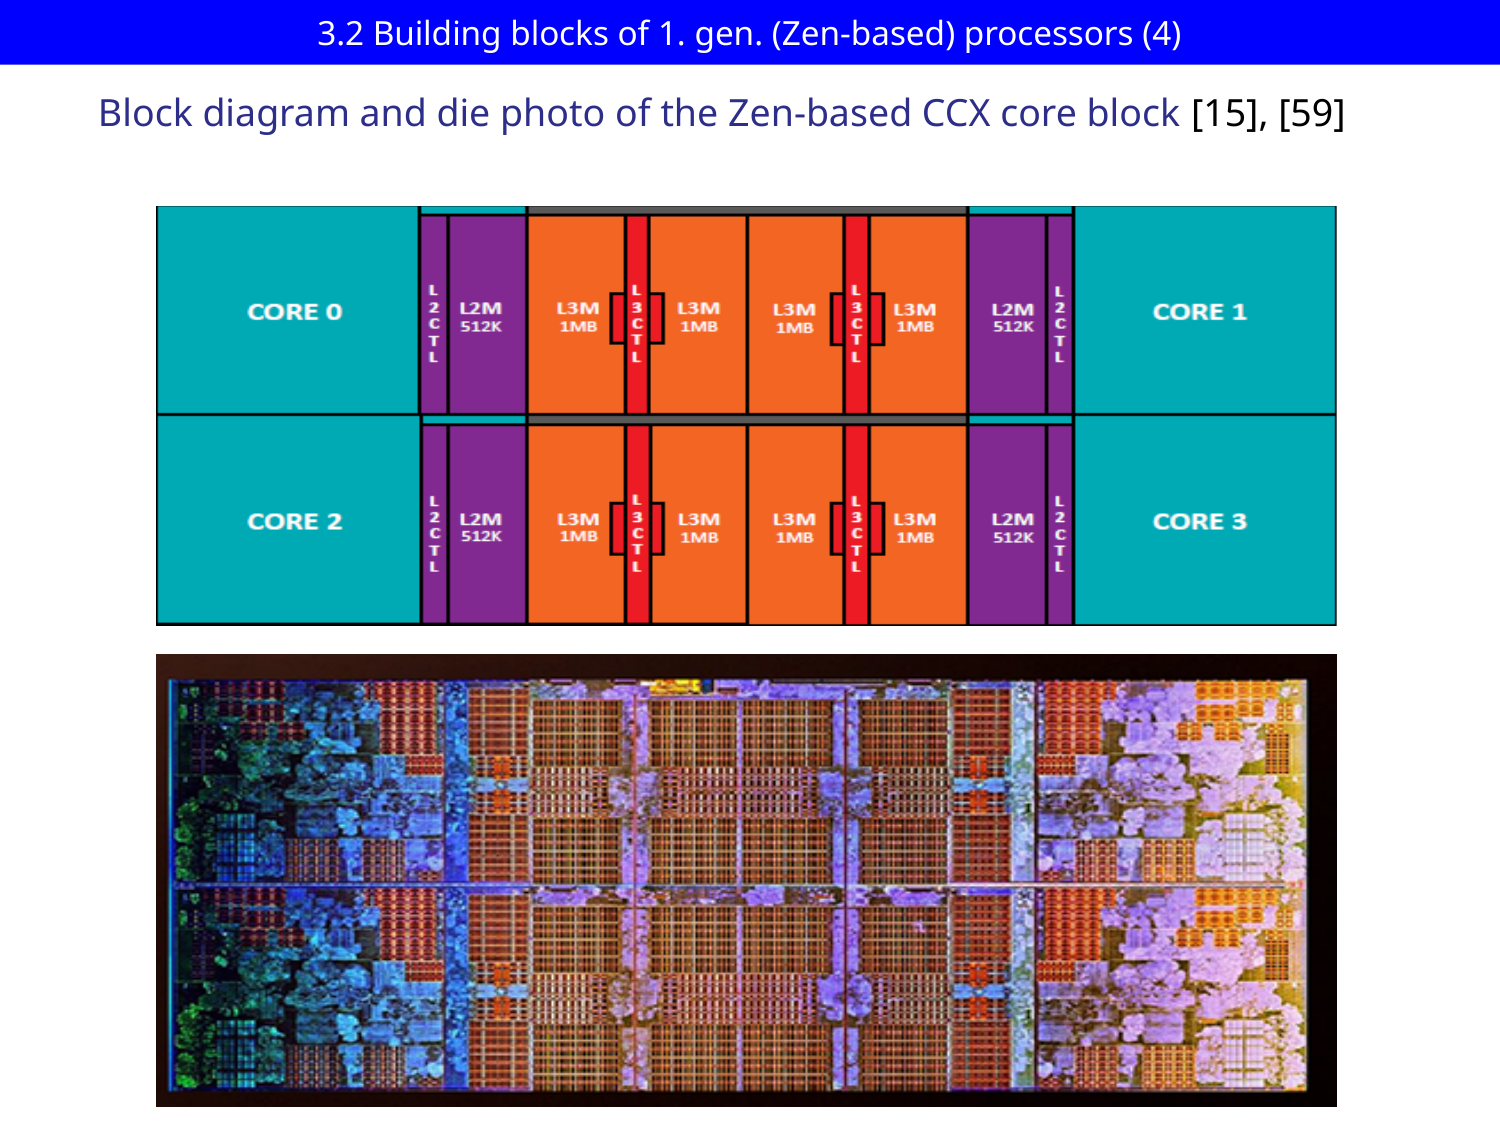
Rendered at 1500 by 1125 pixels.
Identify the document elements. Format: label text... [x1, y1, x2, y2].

picture [155, 653, 1337, 1107]
picture [155, 205, 1337, 626]
title 3.2 Building blocks of 1. gen. (Zen-based) processors (4) [0, 0, 1500, 65]
text_box Block diagram and die photo of the Zen-based CCX core block [15], [59] [83, 82, 1361, 142]
